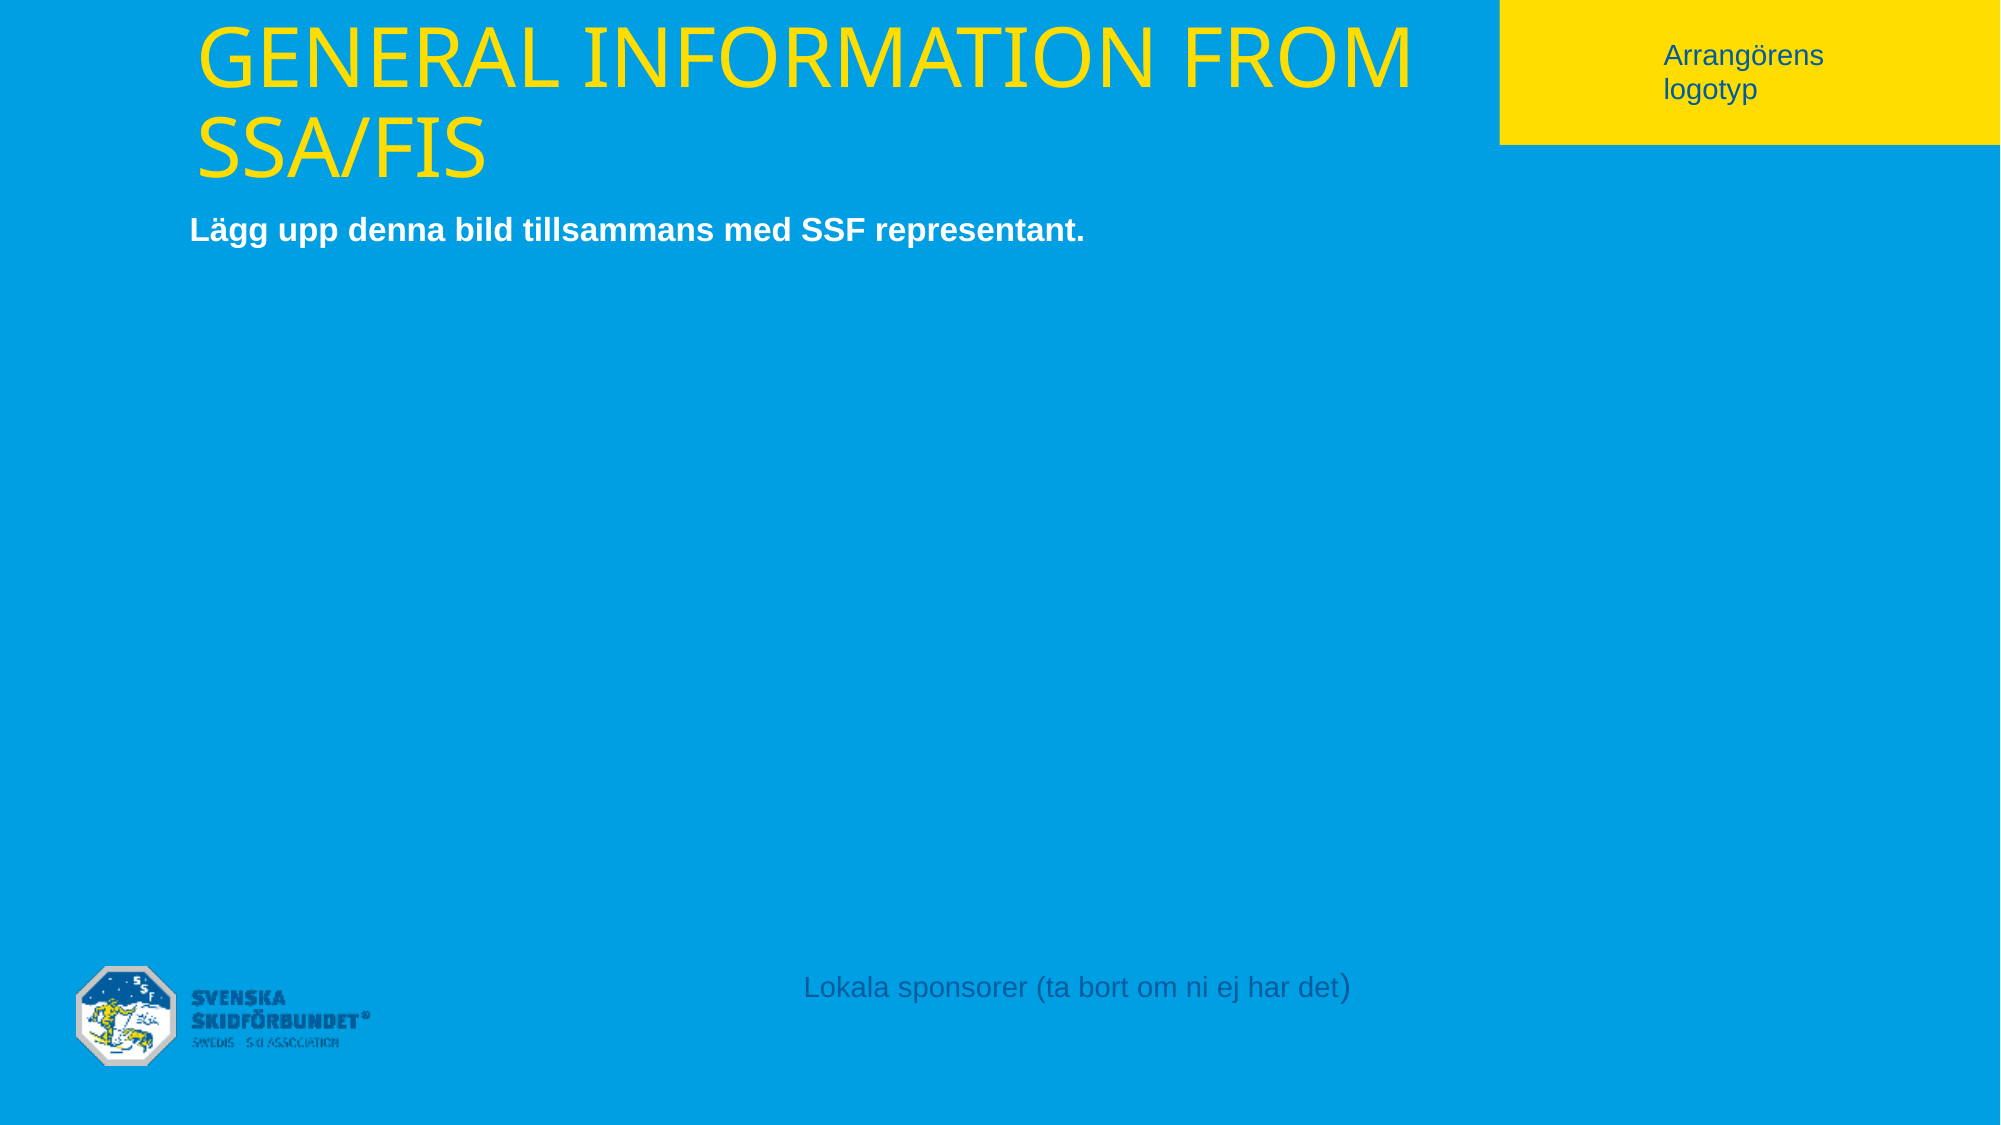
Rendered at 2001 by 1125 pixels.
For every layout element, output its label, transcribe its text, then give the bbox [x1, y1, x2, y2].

picture [221, 992, 227, 1004]
picture [194, 1014, 203, 1027]
picture [253, 1015, 264, 1027]
picture [77, 967, 176, 1065]
picture [1500, 0, 2001, 144]
picture [325, 1015, 334, 1027]
picture [207, 1015, 216, 1027]
title General information from SSA/FIS [195, 11, 1450, 200]
picture [282, 1015, 291, 1027]
list Lägg upp denna bild tillsammans med SSF representant. [189, 207, 1523, 885]
picture [339, 1015, 345, 1027]
picture [295, 1015, 304, 1027]
picture [310, 1015, 320, 1027]
picture [247, 992, 255, 1004]
picture [233, 992, 241, 1004]
picture [194, 992, 203, 1004]
picture [207, 992, 214, 1004]
picture [274, 992, 284, 1004]
text_box Lokala sponsorer (ta bort om ni ej har det) [345, 956, 1809, 1046]
text_box Arrangörens logotyp [1648, 28, 1846, 114]
picture [269, 1015, 277, 1024]
picture [229, 1015, 238, 1027]
